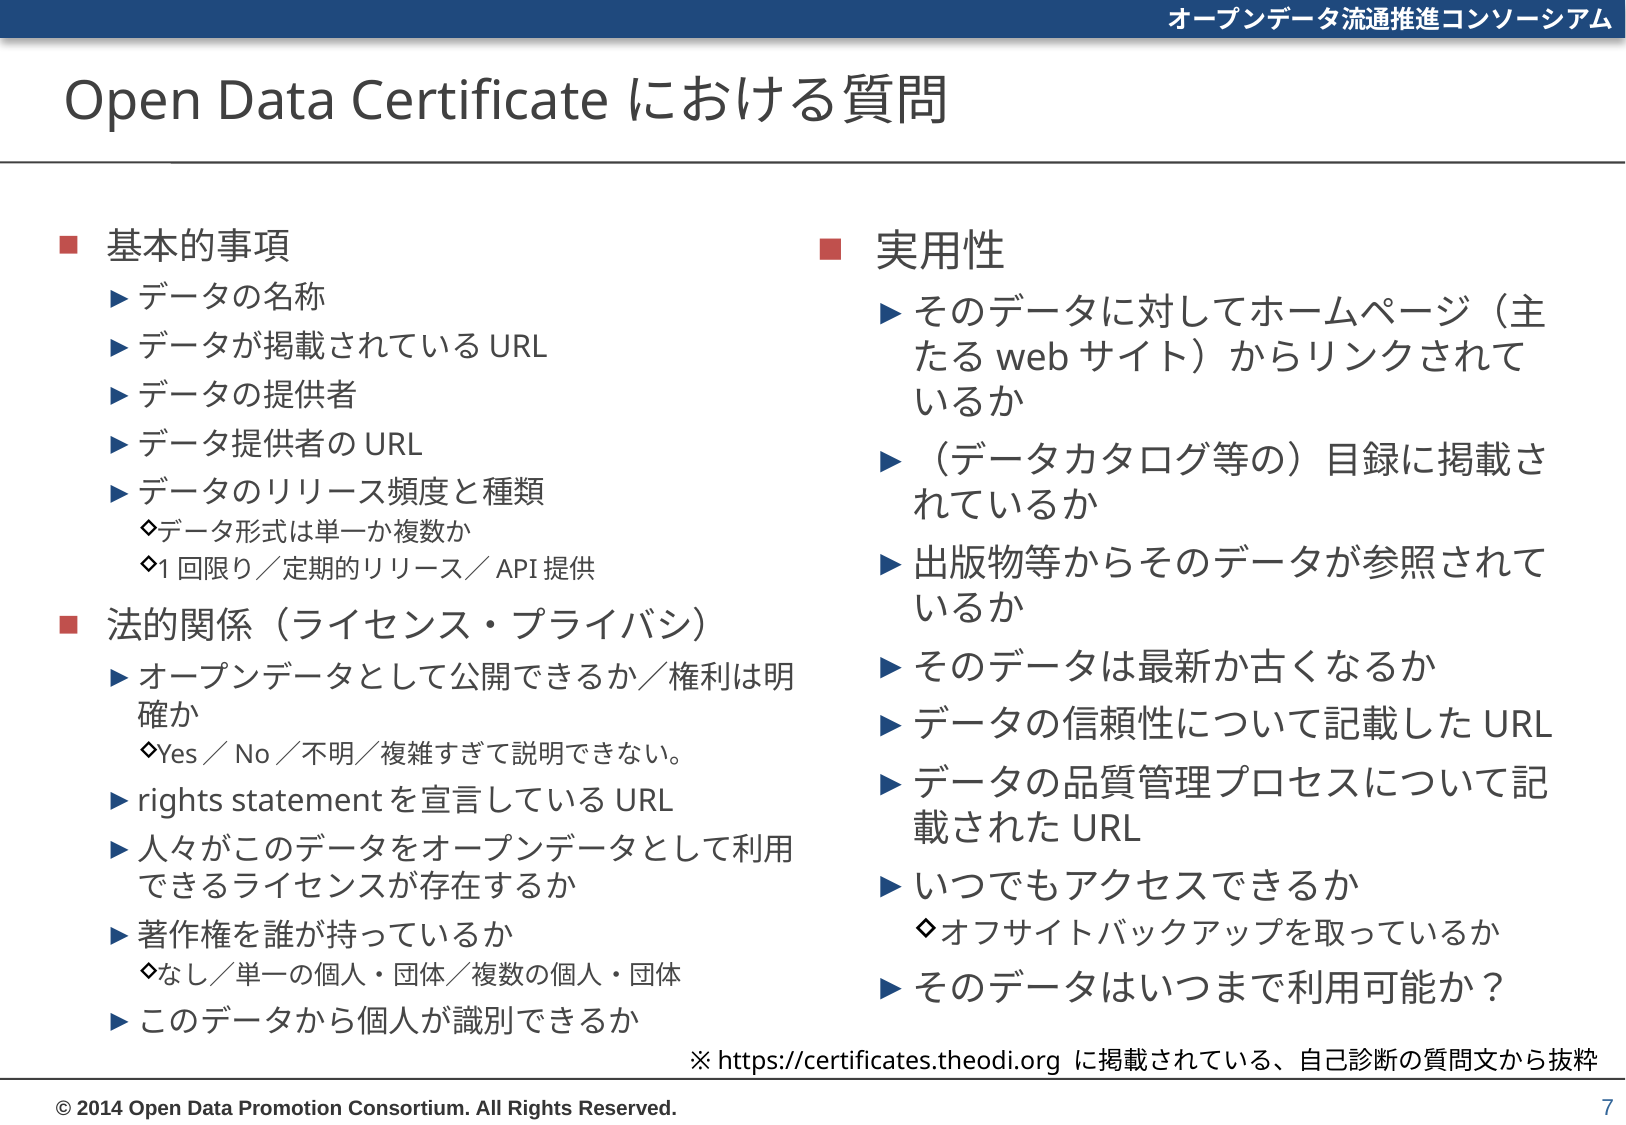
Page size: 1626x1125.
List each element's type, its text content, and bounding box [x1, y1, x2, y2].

text_box ※ https://certificates.theodi.org に掲載されている、自己診断の質問文から抜粋 [675, 1036, 1614, 1082]
list 基本的事項 データの名称 データが掲載されているURL データの提供者 データ提供者のURL データのリリース頻度と種類 データ形式は単一か複数か 1回限り／定期的リリース／API提供 法的関係（ライセンス・プライバシ） オープンデータとして公開できるか／権利は明確か Yes／No／不明／複雑すぎて説明できない。 rights statementを宣言しているURL 人々がこのデータをオープンデータとして利用できるライセンスが存在するか 著作権を誰が持っているか なし／単一の個人・団体／複数の個人・団体 このデータから個人が識別できるか [57, 216, 799, 1052]
slide_number 7 [1557, 1082, 1625, 1125]
title Open Data Certificateにおける質問 [63, 49, 1563, 146]
list 実用性 そのデータに対してホームページ（主たるwebサイト）からリンクされているか （データカタログ等の）目録に掲載されているか 出版物等からそのデータが参照されているか そのデータは最新か古くなるか データの信頼性について記載したURL データの品質管理プロセスについて記載されたURL いつでもアクセスできるか オフサイトバックアップを取っているか そのデータはいつまで利用可能か？ [817, 216, 1559, 1036]
